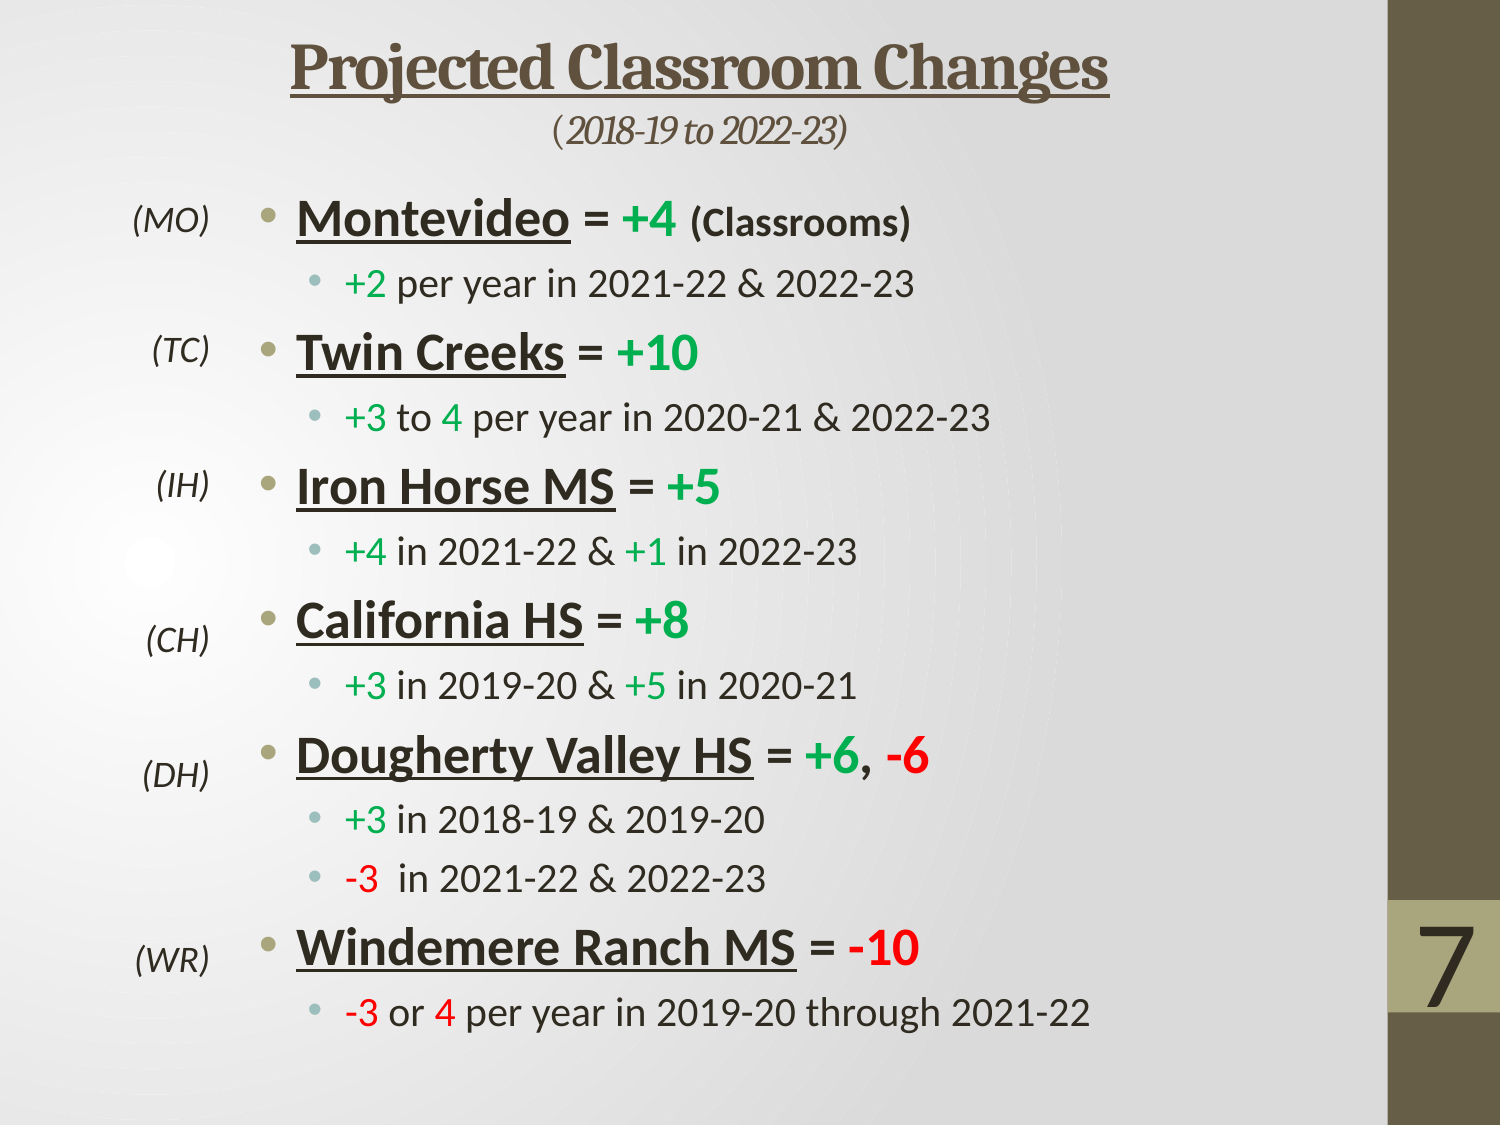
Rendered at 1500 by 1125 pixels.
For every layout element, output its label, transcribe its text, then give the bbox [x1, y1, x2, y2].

text_box 7 [1400, 874, 1500, 1040]
list Montevideo = +4 (Classrooms) +2 per year in 2021-22 & 2022-23 Twin Creeks = +10 +3 to 4 per year in 2020-21 & 2022-23 Iron Horse MS = +5 +4 in 2021-22 & +1 in 2022-23 California HS = +8 +3 in 2019-20 & +5 in 2020-21 Dougherty Valley HS = +6, -6 +3 in 2018-19 & 2019-20 -3 in 2021-22 & 2022-23 Windemere Ranch MS = -10 -3 or 4 per year in 2019-20 through 2021-22 [225, 174, 1238, 1068]
text_box (MO) (TC) (IH) (CH) (DH) (WR) [50, 187, 225, 987]
title Projected Classroom Changes (2018-19 to 2022-23) [75, 24, 1325, 150]
